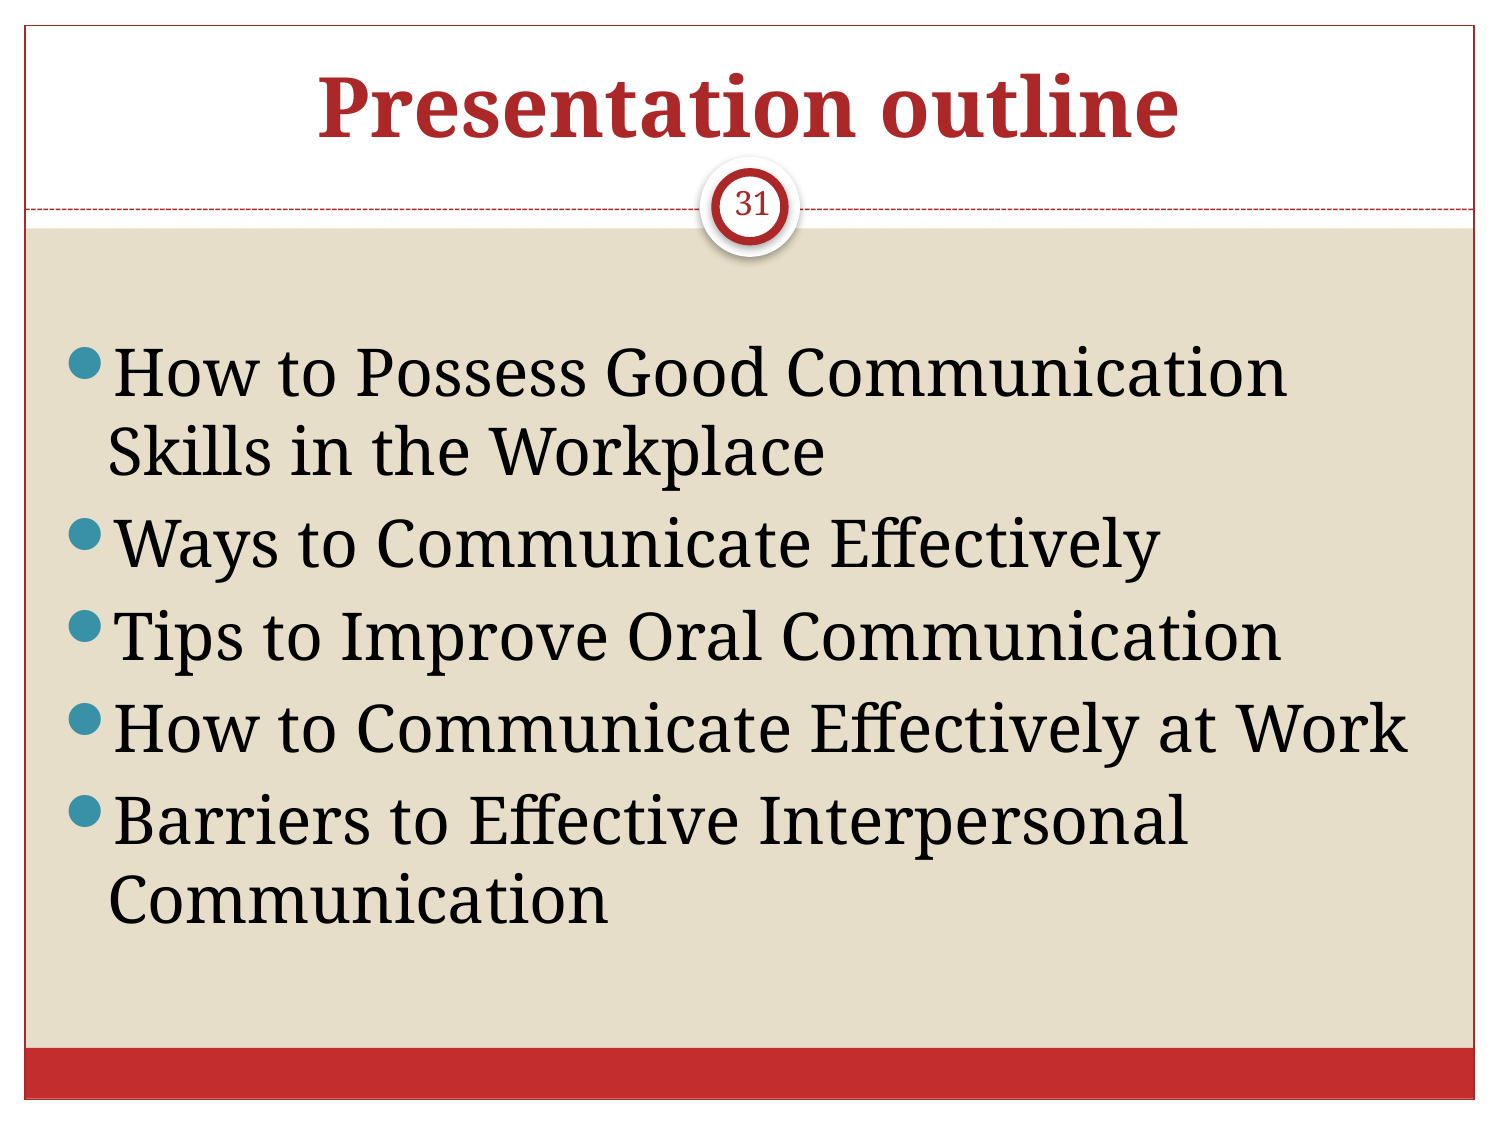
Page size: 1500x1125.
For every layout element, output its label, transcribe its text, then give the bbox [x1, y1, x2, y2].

slide_number 31 [715, 168, 791, 241]
list How to Possess Good Communication Skills in the Workplace Ways to Communicate Effectively Tips to Improve Oral Communication How to Communicate Effectively at Work Barriers to Effective Interpersonal Communication [49, 250, 1445, 1001]
title Presentation outline [49, 37, 1450, 162]
